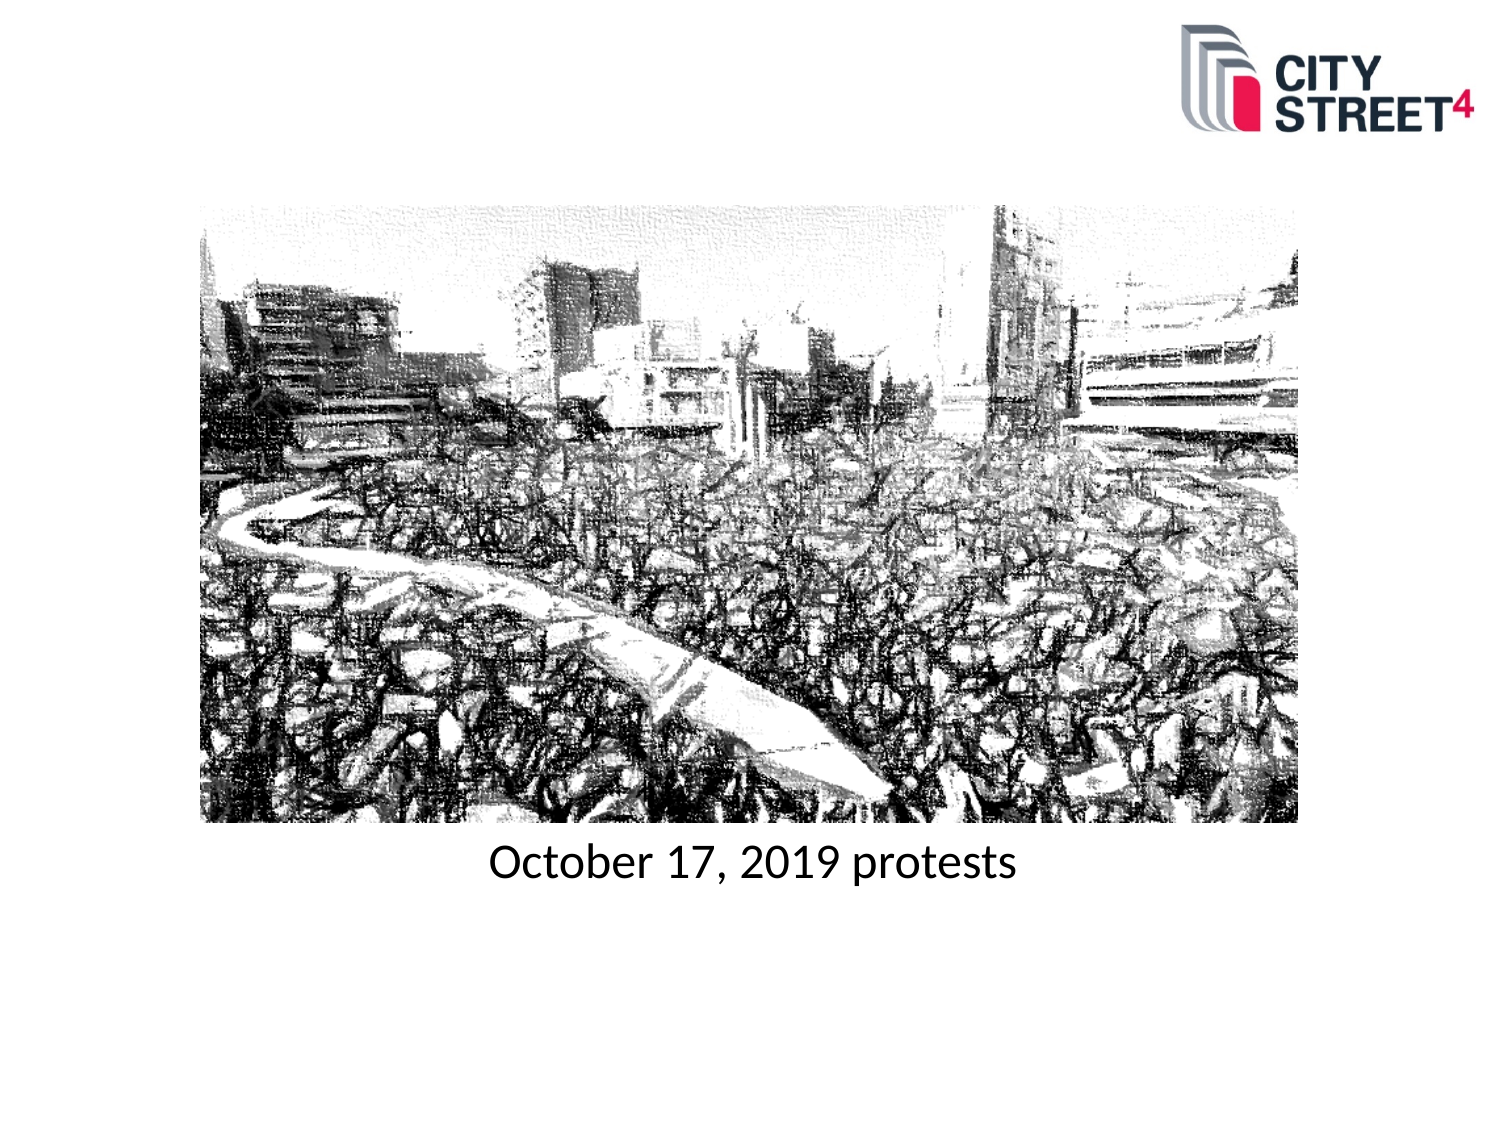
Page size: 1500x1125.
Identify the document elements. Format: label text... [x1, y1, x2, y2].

list October 17, 2019 protests [102, 752, 1397, 999]
picture [200, 205, 1299, 823]
picture [1126, 0, 1500, 186]
